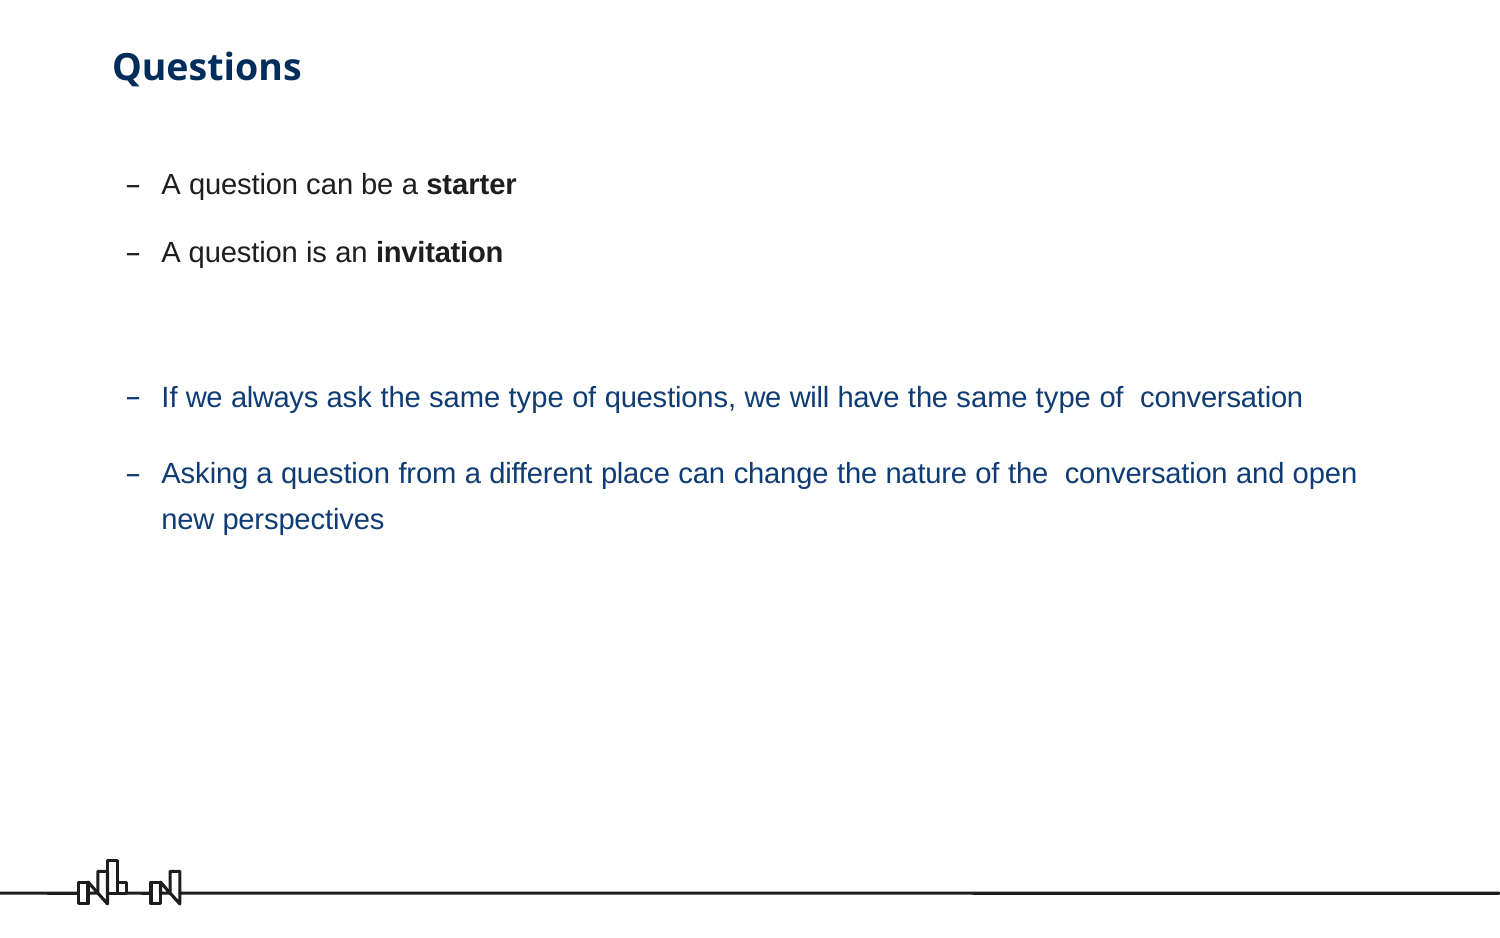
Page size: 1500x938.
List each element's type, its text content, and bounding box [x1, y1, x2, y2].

list A question can be a starter A question is an invitation If we always ask the same type of questions, we will have the same type of conversation Asking a question from a different place can change the nature of the conversation and open new perspectives [112, 153, 1484, 843]
title Questions [112, 42, 1274, 89]
